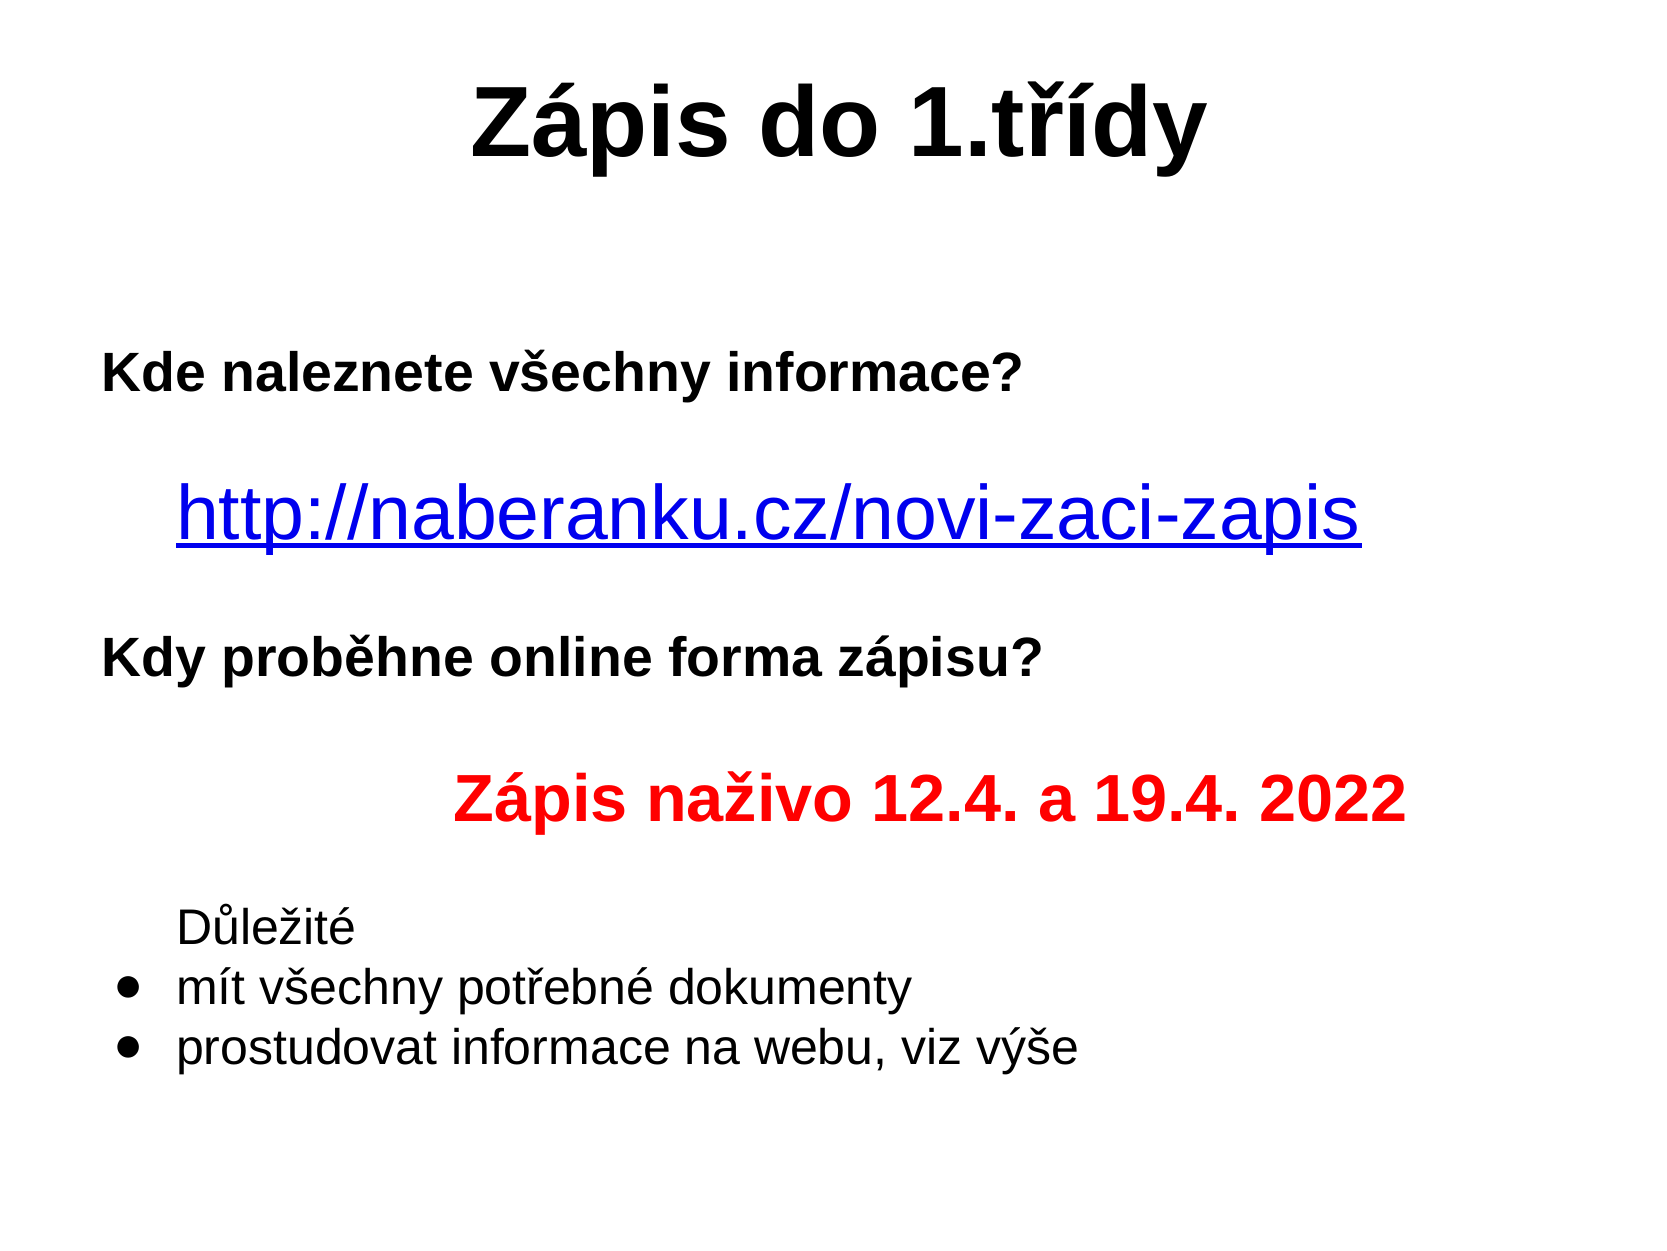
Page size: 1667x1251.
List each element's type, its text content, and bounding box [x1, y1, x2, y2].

title Zápis do 1.třídy [50, 50, 1630, 213]
list Kde naleznete všechny informace? http://naberanku.cz/novi-zaci-zapis Kdy proběhne online forma zápisu? Zápis naživo 12.4. a 19.4. 2022 Důležité mít všechny potřebné dokumenty prostudovat informace na webu, viz výše [95, 296, 1572, 1148]
